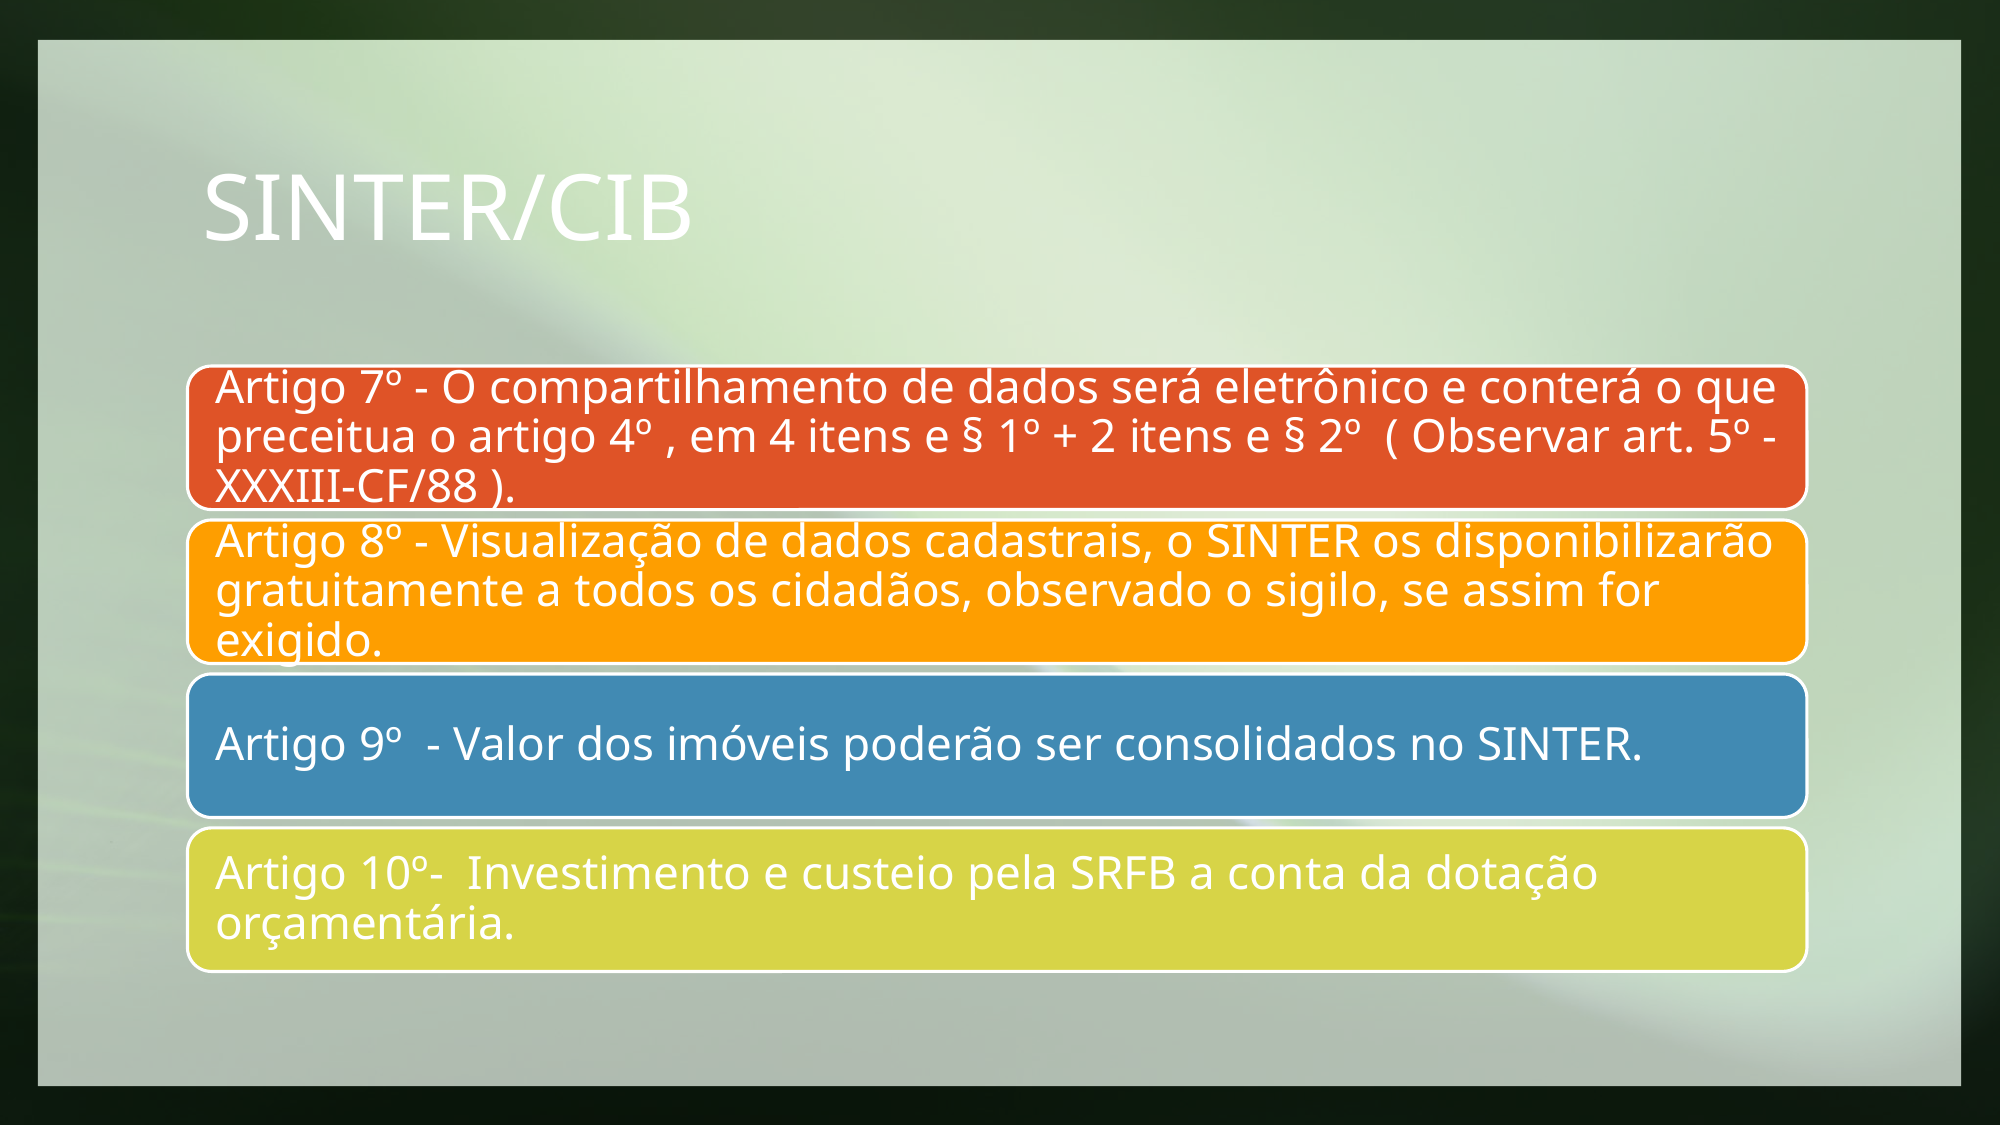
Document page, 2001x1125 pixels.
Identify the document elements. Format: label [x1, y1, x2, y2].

picture [0, 0, 2000, 1125]
list [187, 337, 1808, 1001]
